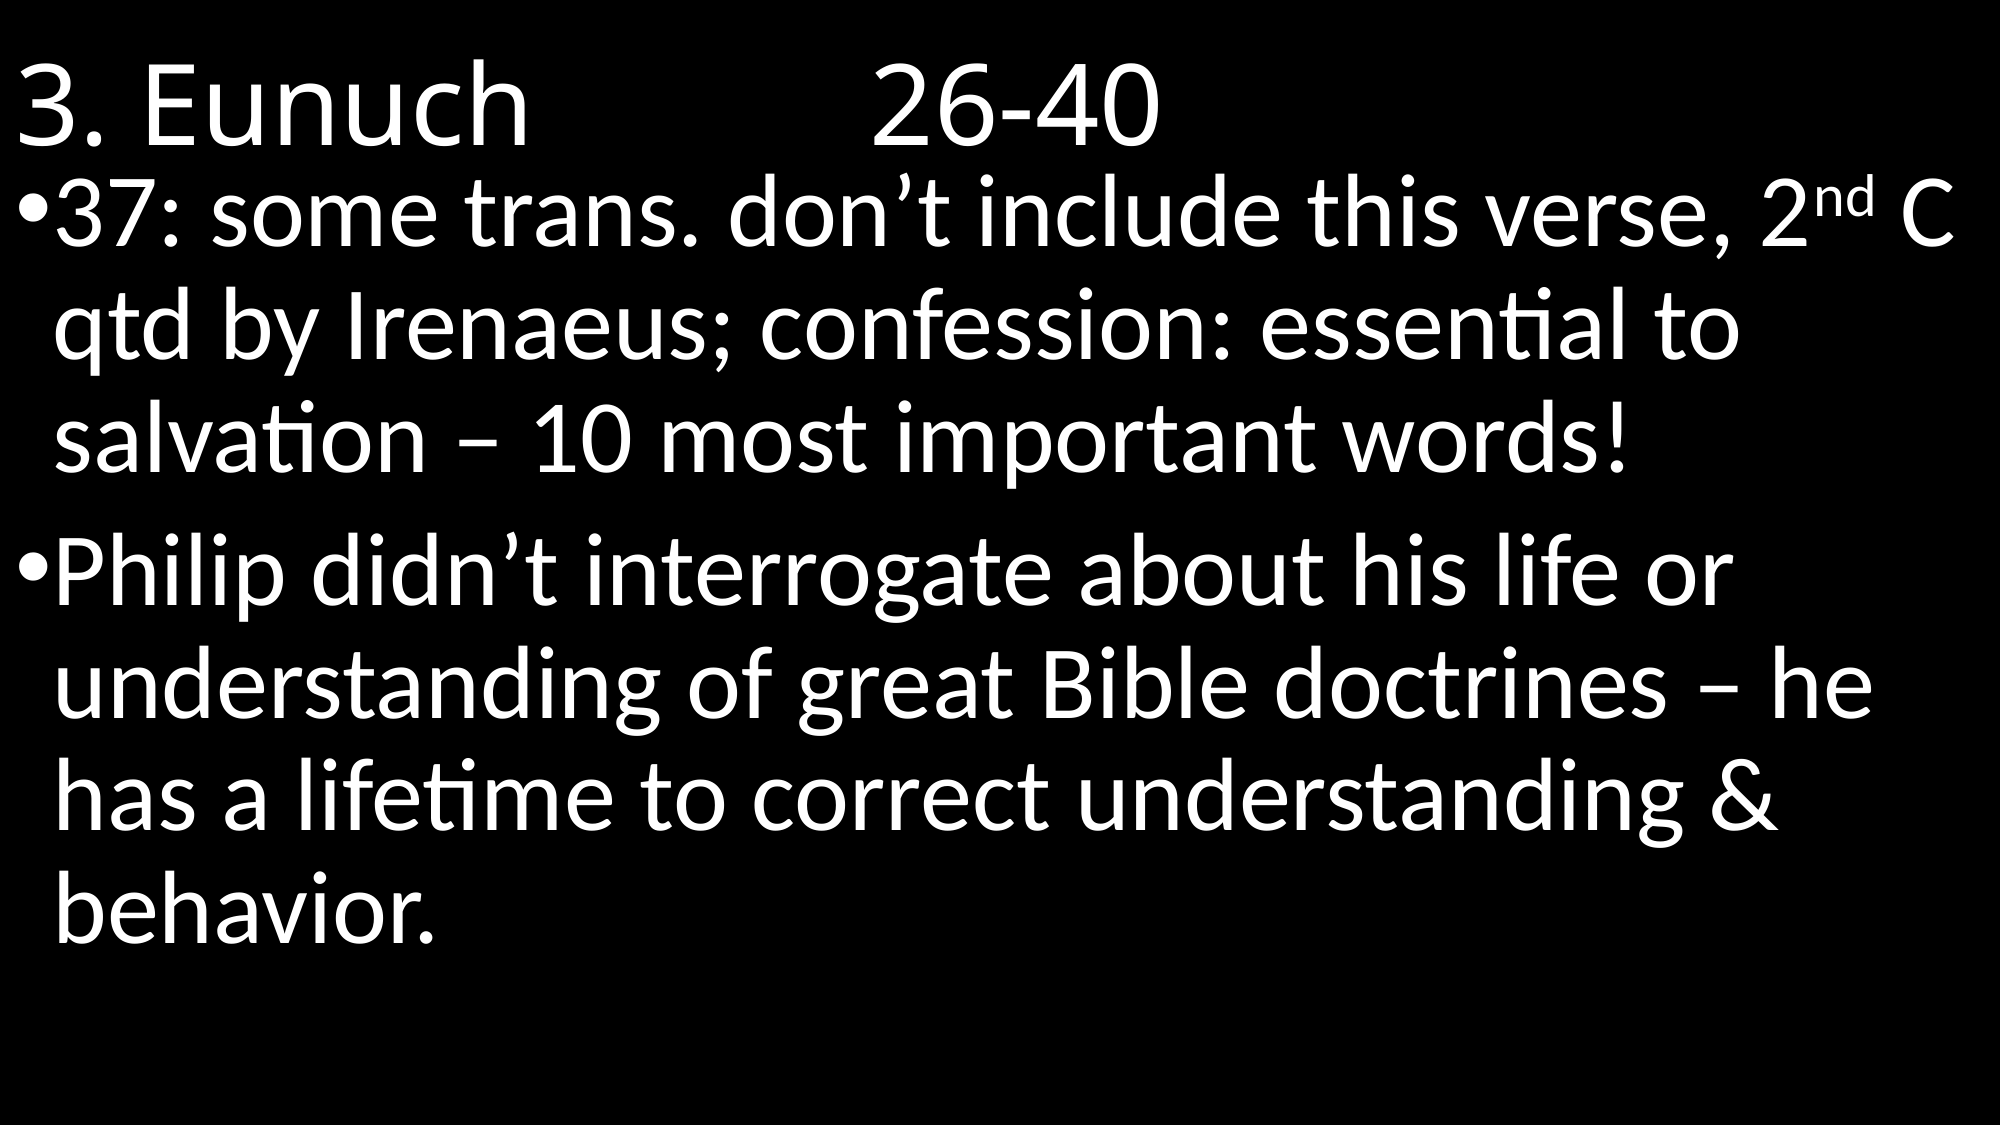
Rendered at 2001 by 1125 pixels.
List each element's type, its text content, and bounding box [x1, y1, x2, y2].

title 3. Eunuch 26-40 [0, 0, 2000, 149]
list 37: some trans. don’t include this verse, 2nd C qtd by Irenaeus; confession: essential to salvation – 10 most important words! Philip didn’t interrogate about his life or understanding of great Bible doctrines – he has a lifetime to correct understanding & behavior. [0, 149, 2000, 1125]
